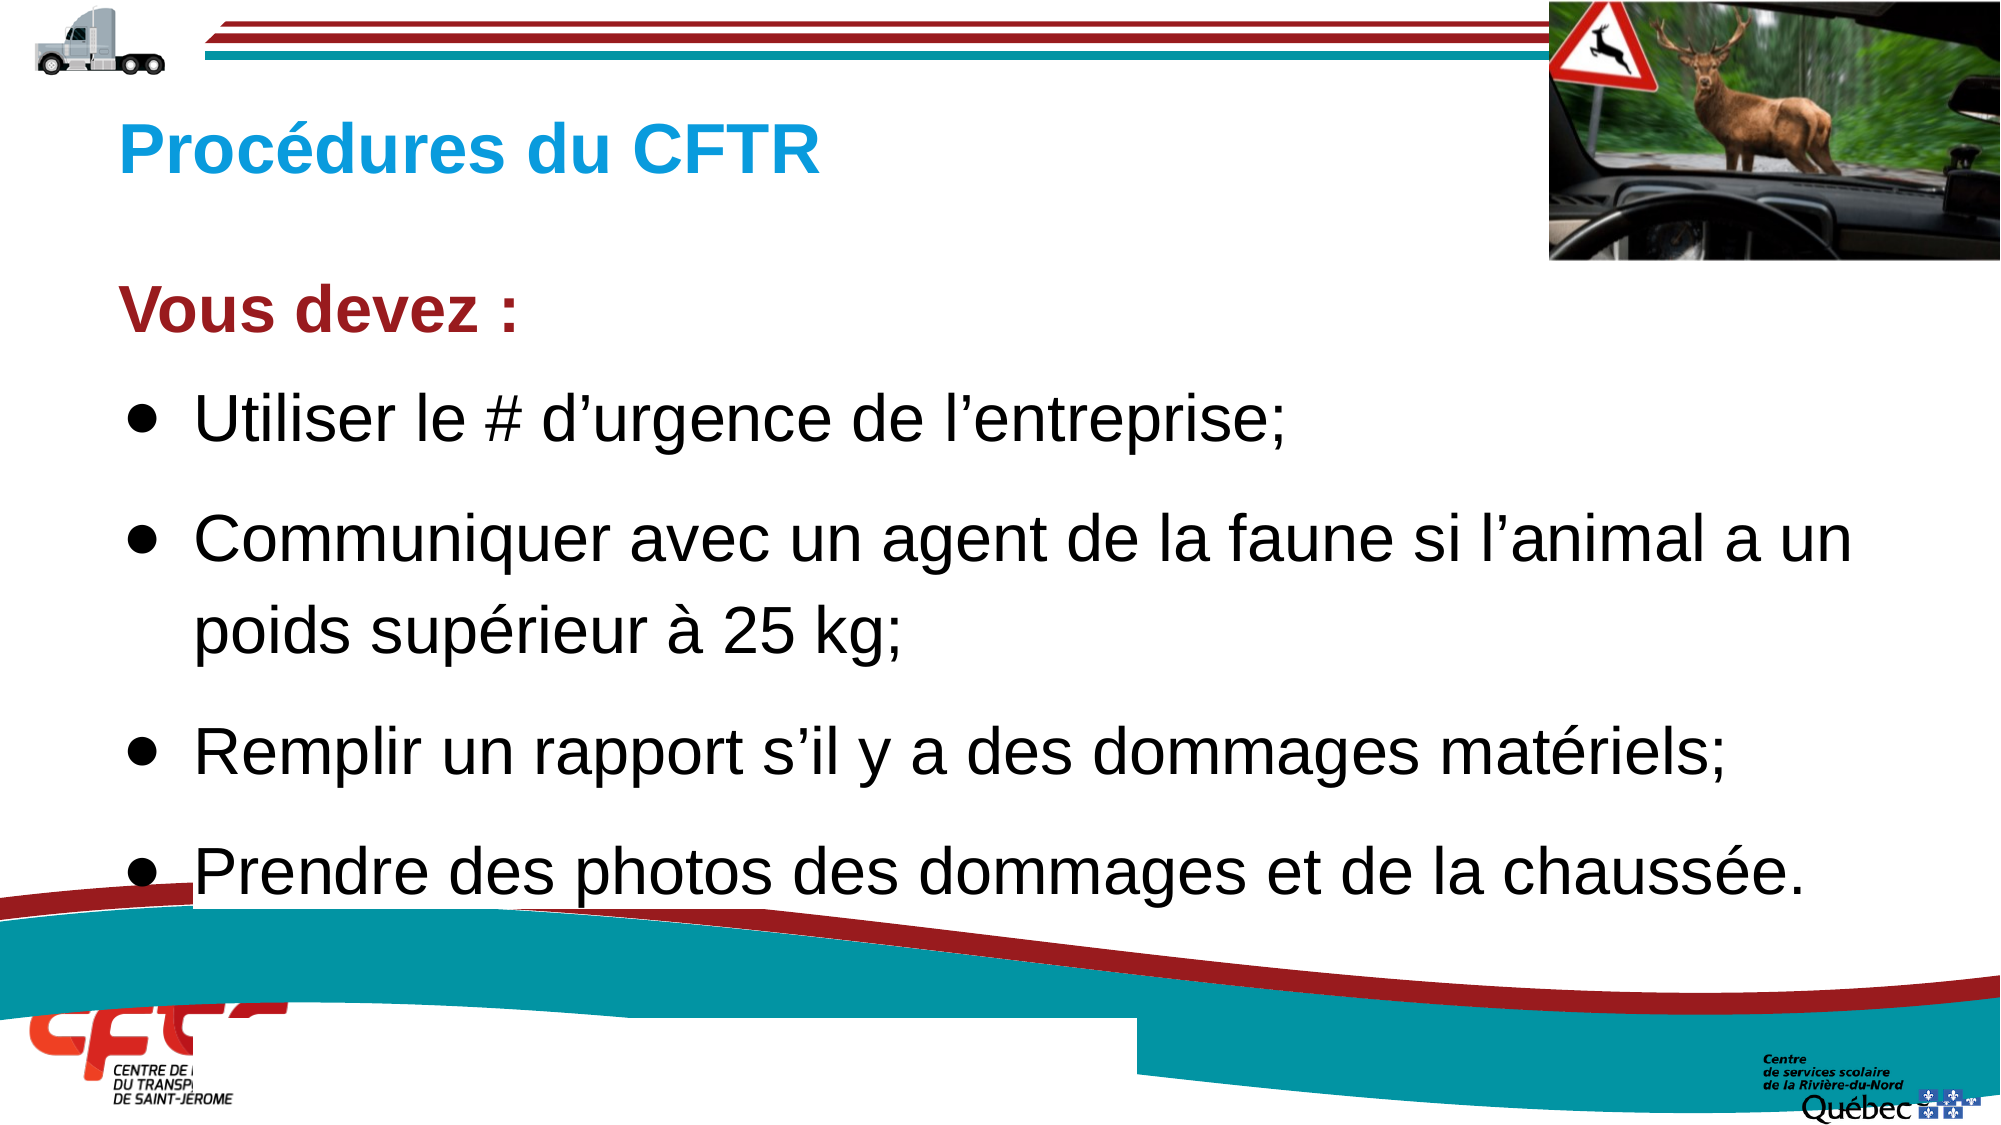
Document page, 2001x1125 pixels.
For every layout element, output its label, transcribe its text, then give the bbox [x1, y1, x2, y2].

picture [31, 3, 168, 78]
text_box Vous devez : Utiliser le # d’urgence de l’entreprise; Communiquer avec un agent de la faune si l’animal a un poids supérieur à 25 kg; Remplir un rapport s’il y a des dommages matériels; Prendre des photos des dommages et de la chaussée. [103, 246, 2000, 864]
picture [1548, 0, 2000, 261]
picture [1744, 1035, 1983, 1125]
text_box Procédures du CFTR [103, 94, 1543, 195]
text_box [0, 864, 2000, 1125]
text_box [204, 21, 1543, 60]
